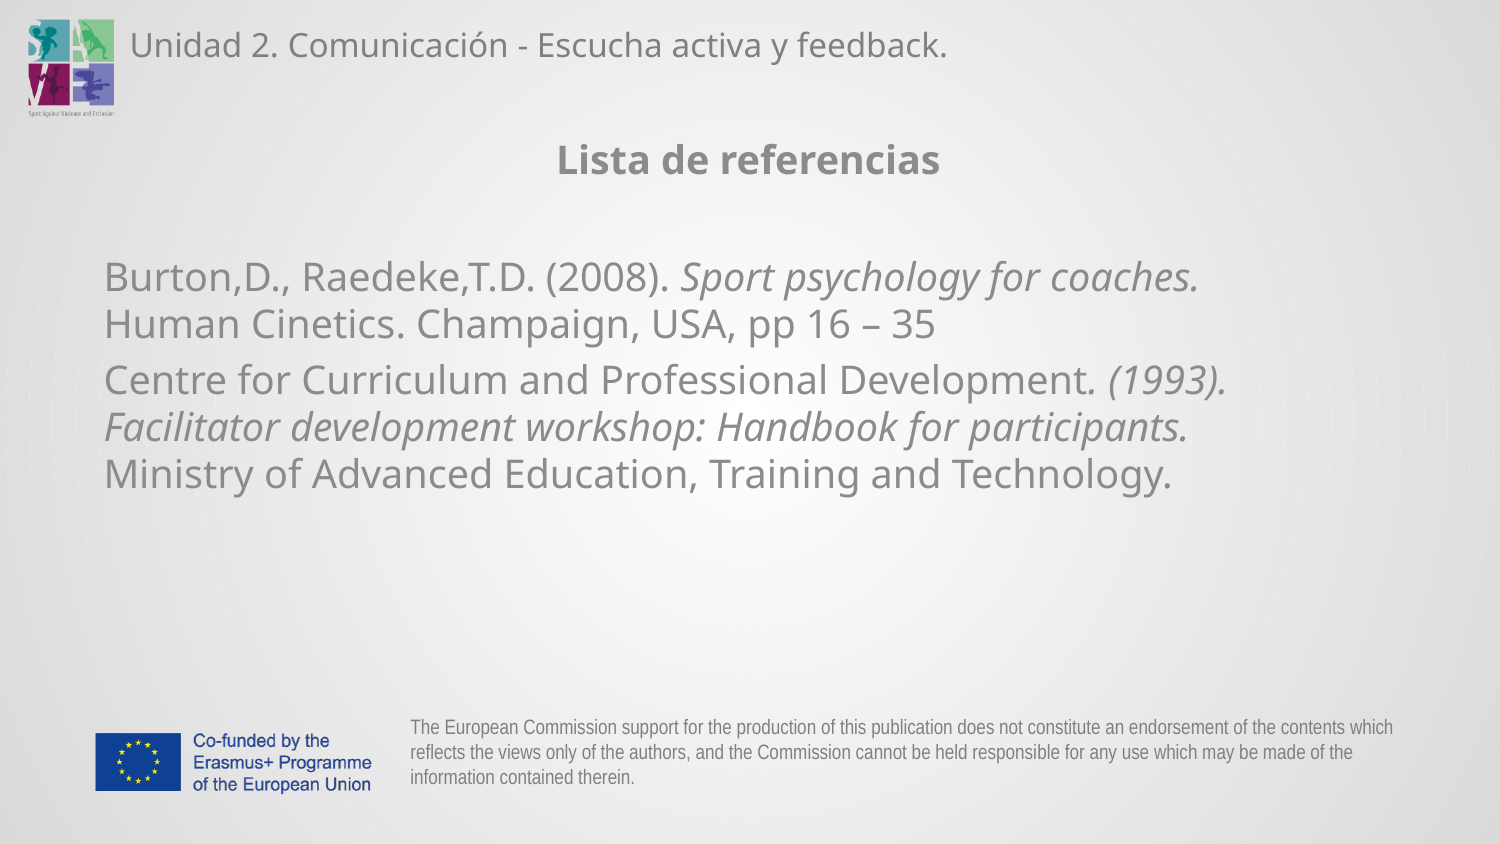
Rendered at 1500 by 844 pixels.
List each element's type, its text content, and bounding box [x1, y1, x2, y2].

subtitle Lista de referencias [537, 128, 960, 218]
picture [0, 0, 142, 142]
text_box [112, 33, 1483, 93]
text_box Burton,D., Raedeke,T.D. (2008). Sport psychology for coaches. Human Cinetics. Champaign, USA, pp 16 – 35 Centre for Curriculum and Professional Development. (1993). Facilitator development workshop: Handbook for participants. Ministry of Advanced Education, Training and Technology. [88, 244, 1317, 576]
text_box Unidad 2. Comunicación - Escucha activa y feedback. [114, 16, 1155, 72]
text_box The European Commission support for the production of this publication does not constitute an endorsement of the contents which reflects the views only of the authors, and the Commission cannot be held responsi­ble for any use which may be made of the information contained therein. [395, 706, 1435, 797]
picture [78, 716, 393, 807]
